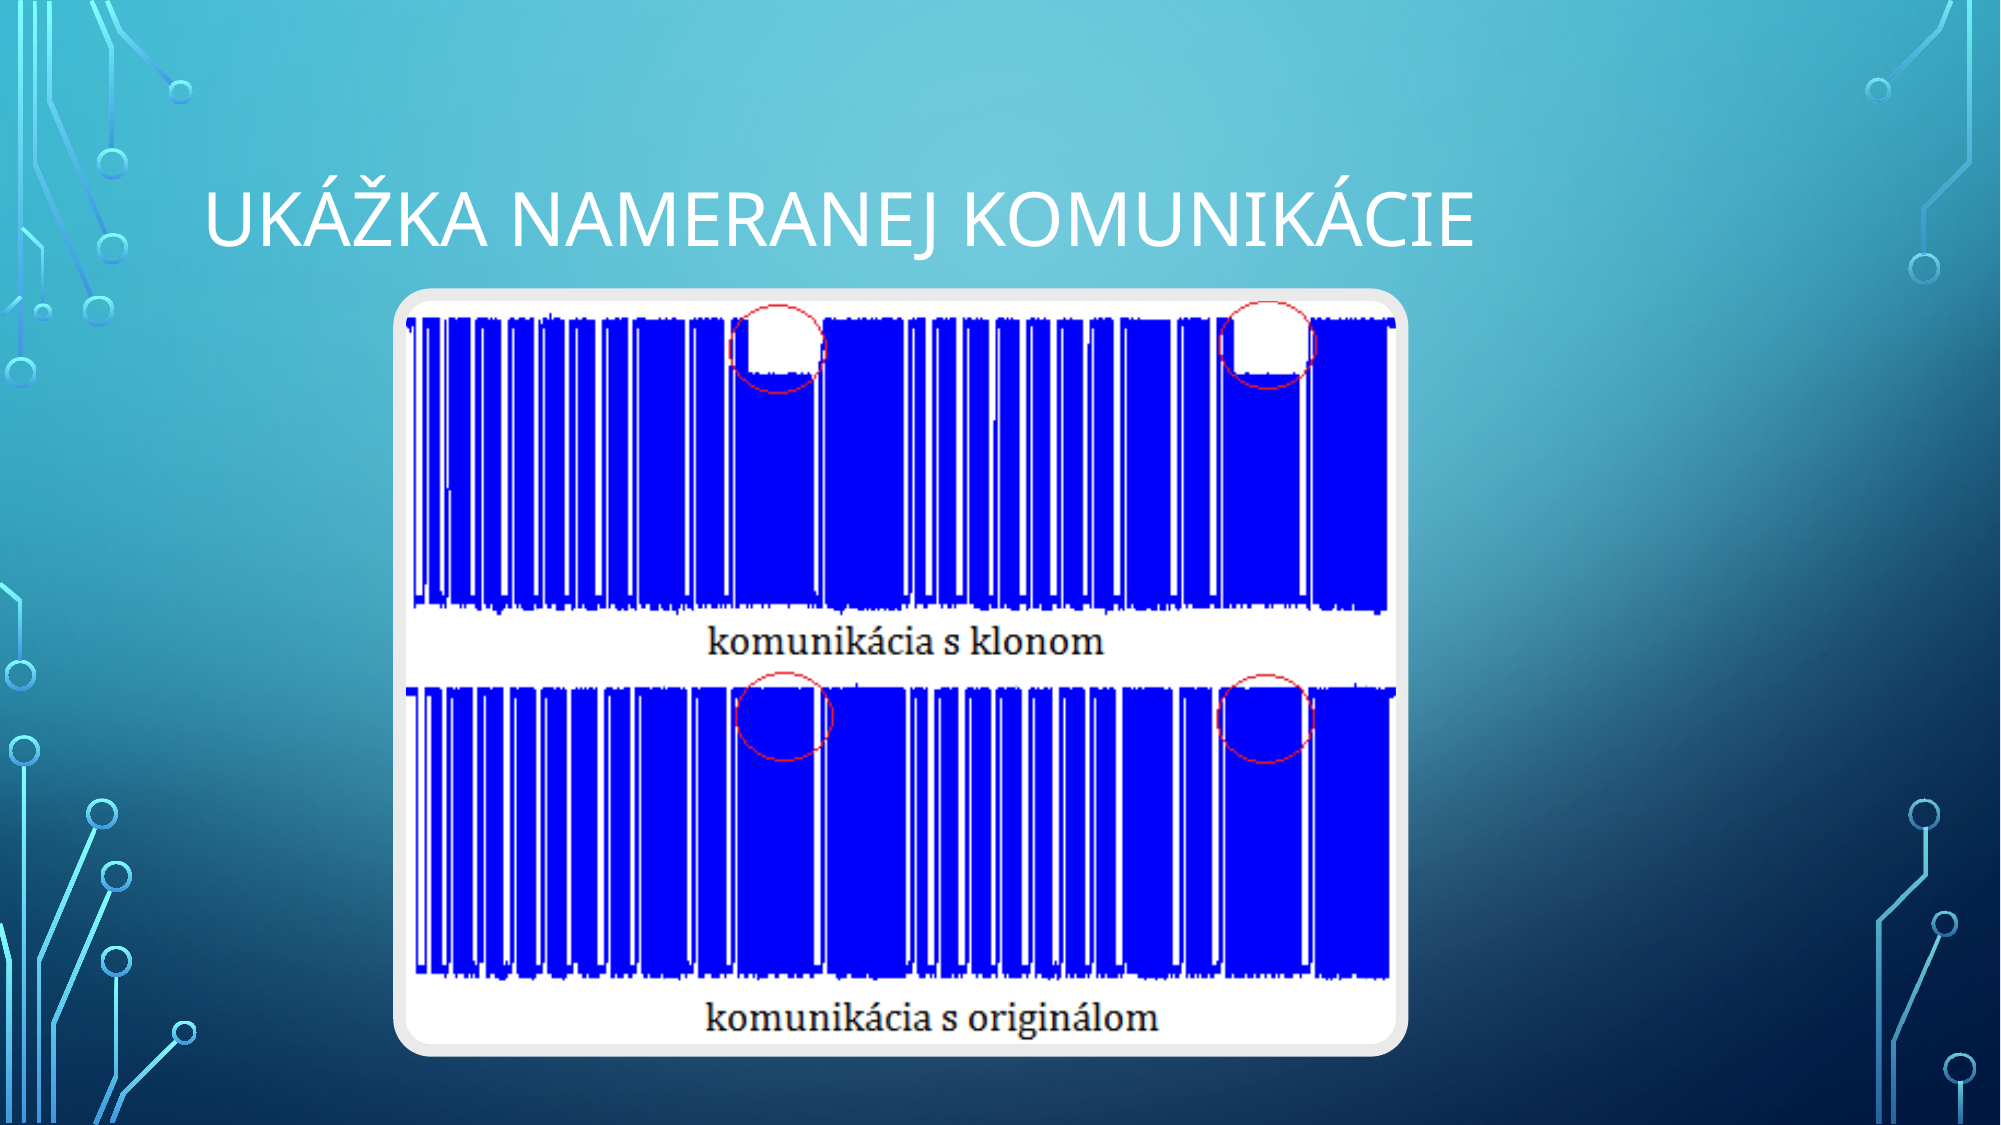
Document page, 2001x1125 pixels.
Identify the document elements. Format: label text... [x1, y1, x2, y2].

title Ukážka nameranej komunikácie [187, 101, 1813, 344]
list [399, 294, 1403, 1051]
